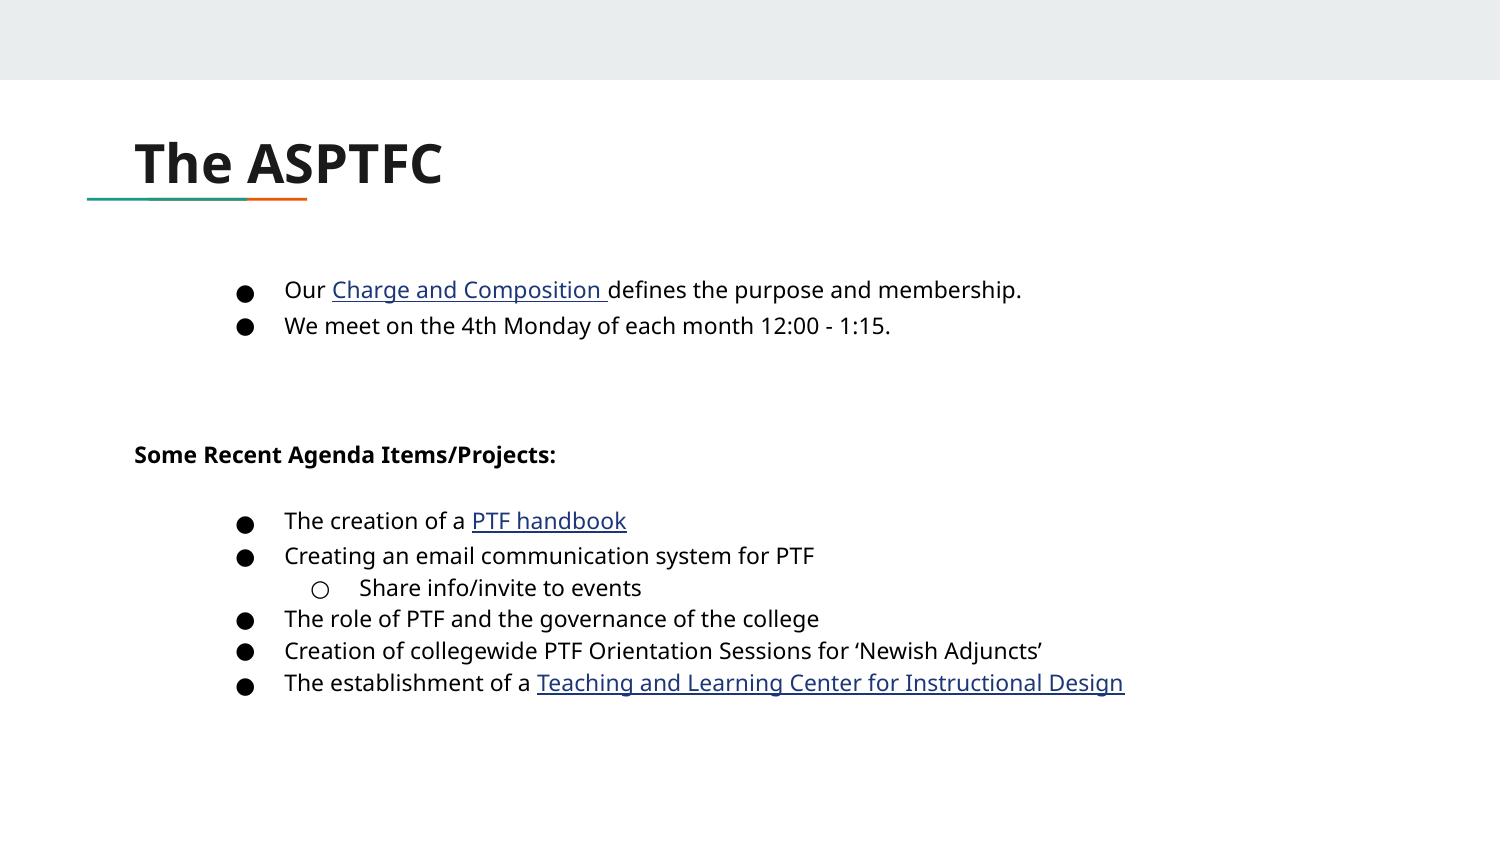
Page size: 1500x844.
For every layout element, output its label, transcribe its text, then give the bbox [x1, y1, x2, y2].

title The ASPTFC [119, 114, 1441, 202]
list Our Charge and Composition defines the purpose and membership. We meet on the 4th Monday of each month 12:00 - 1:15. Some Recent Agenda Items/Projects: The creation of a PTF handbook Creating an email communication system for PTF Share info/invite to events The role of PTF and the governance of the college Creation of collegewide PTF Orientation Sessions for ‘Newish Adjuncts’ The establishment of a Teaching and Learning Center for Instructional Design [119, 256, 1381, 798]
